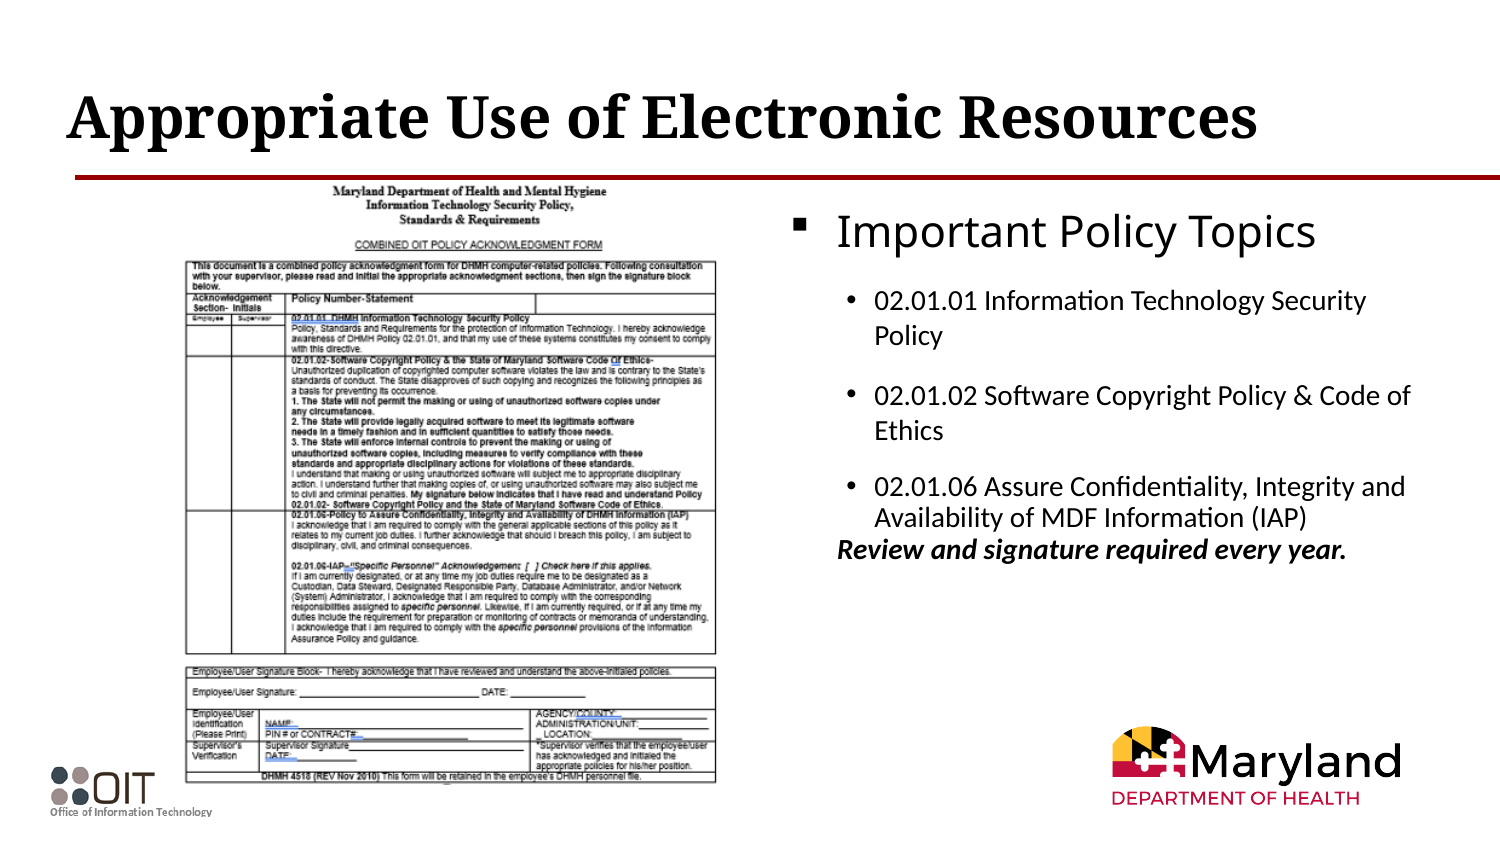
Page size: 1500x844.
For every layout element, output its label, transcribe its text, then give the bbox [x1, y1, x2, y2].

picture [43, 184, 738, 817]
title Appropriate Use of Electronic Resources [51, 72, 1449, 167]
picture [1105, 719, 1400, 805]
list Important Policy Topics 02.01.01 Information Technology Security Policy 02.01.02 Software Copyright Policy & Code of Ethics 02.01.06 Assure Confidentiality, Integrity and Availability of MDF Information (IAP) Review and signature required every year. [774, 189, 1450, 647]
